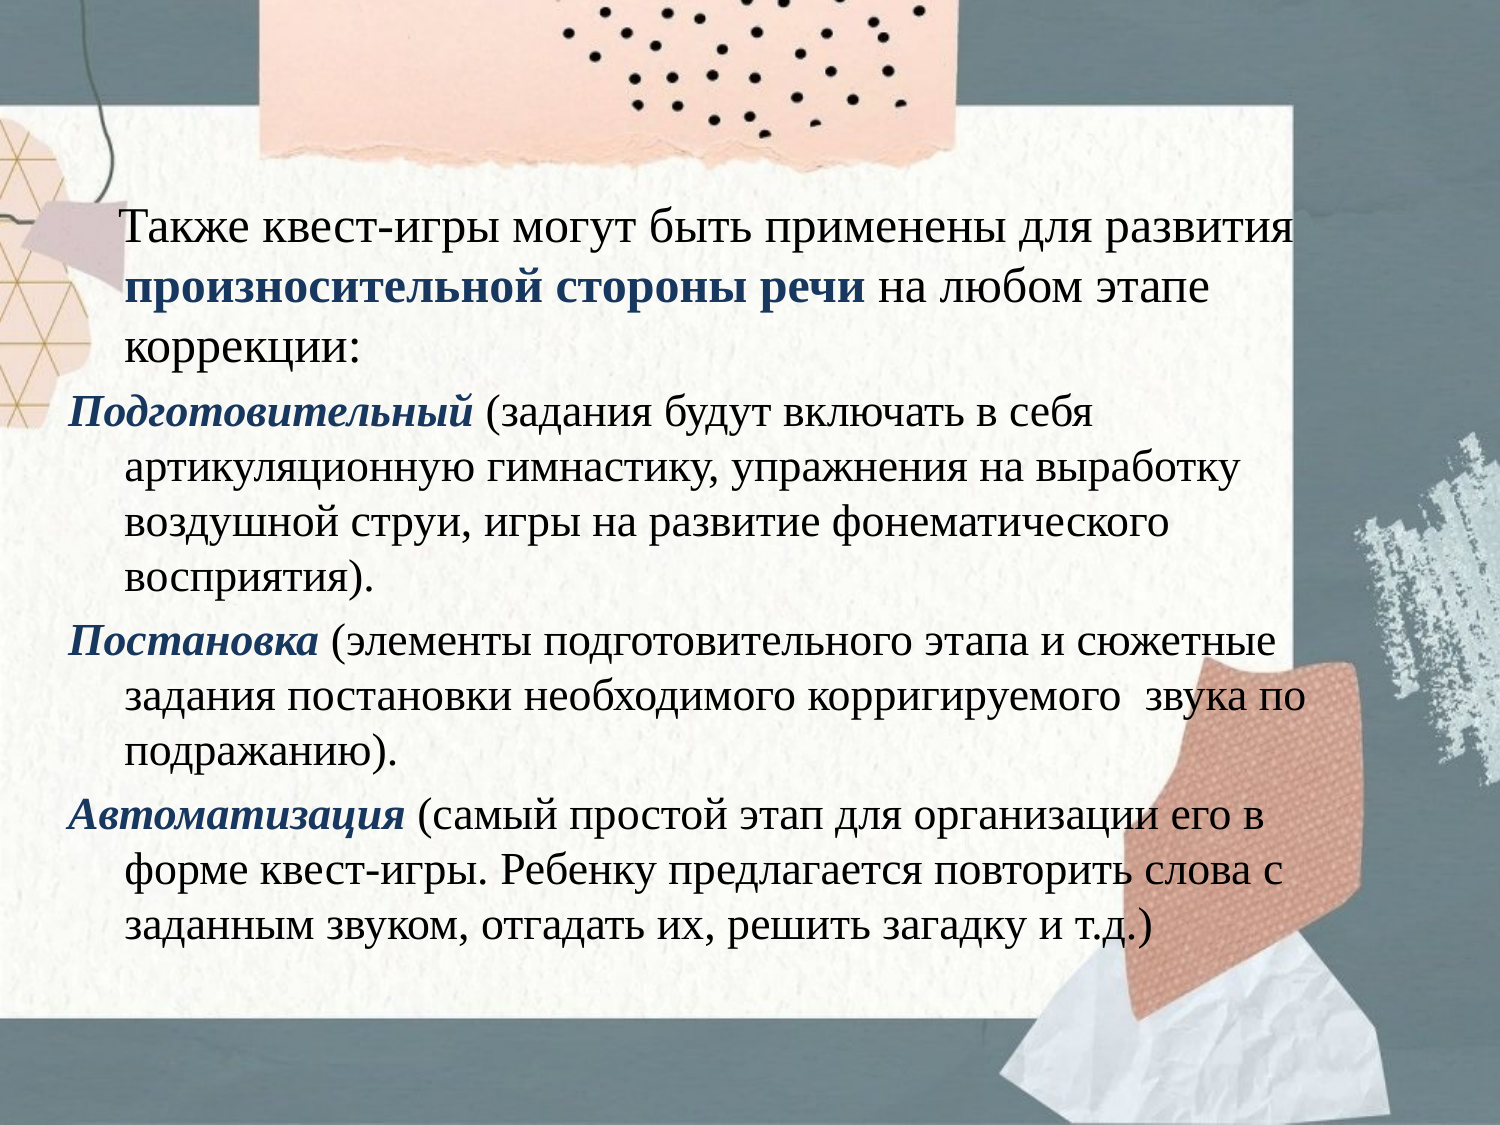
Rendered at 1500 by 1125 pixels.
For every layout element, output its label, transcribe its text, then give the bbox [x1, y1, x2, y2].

picture [0, 0, 1500, 1125]
list Также квест-игры могут быть применены для развития произносительной стороны речи на любом этапе коррекции: Подготовительный (задания будут включать в себя артикуляционную гимнастику, упражнения на выработку воздушной струи, игры на развитие фонематического восприятия). Постановка (элементы подготовительного этапа и сюжетные задания постановки необходимого корригируемого звука по подражанию). Автоматизация (самый простой этап для организации его в форме квест-игры. Ребенку предлагается повторить слова с заданным звуком, отгадать их, решить загадку и т.д.) [53, 184, 1404, 1076]
